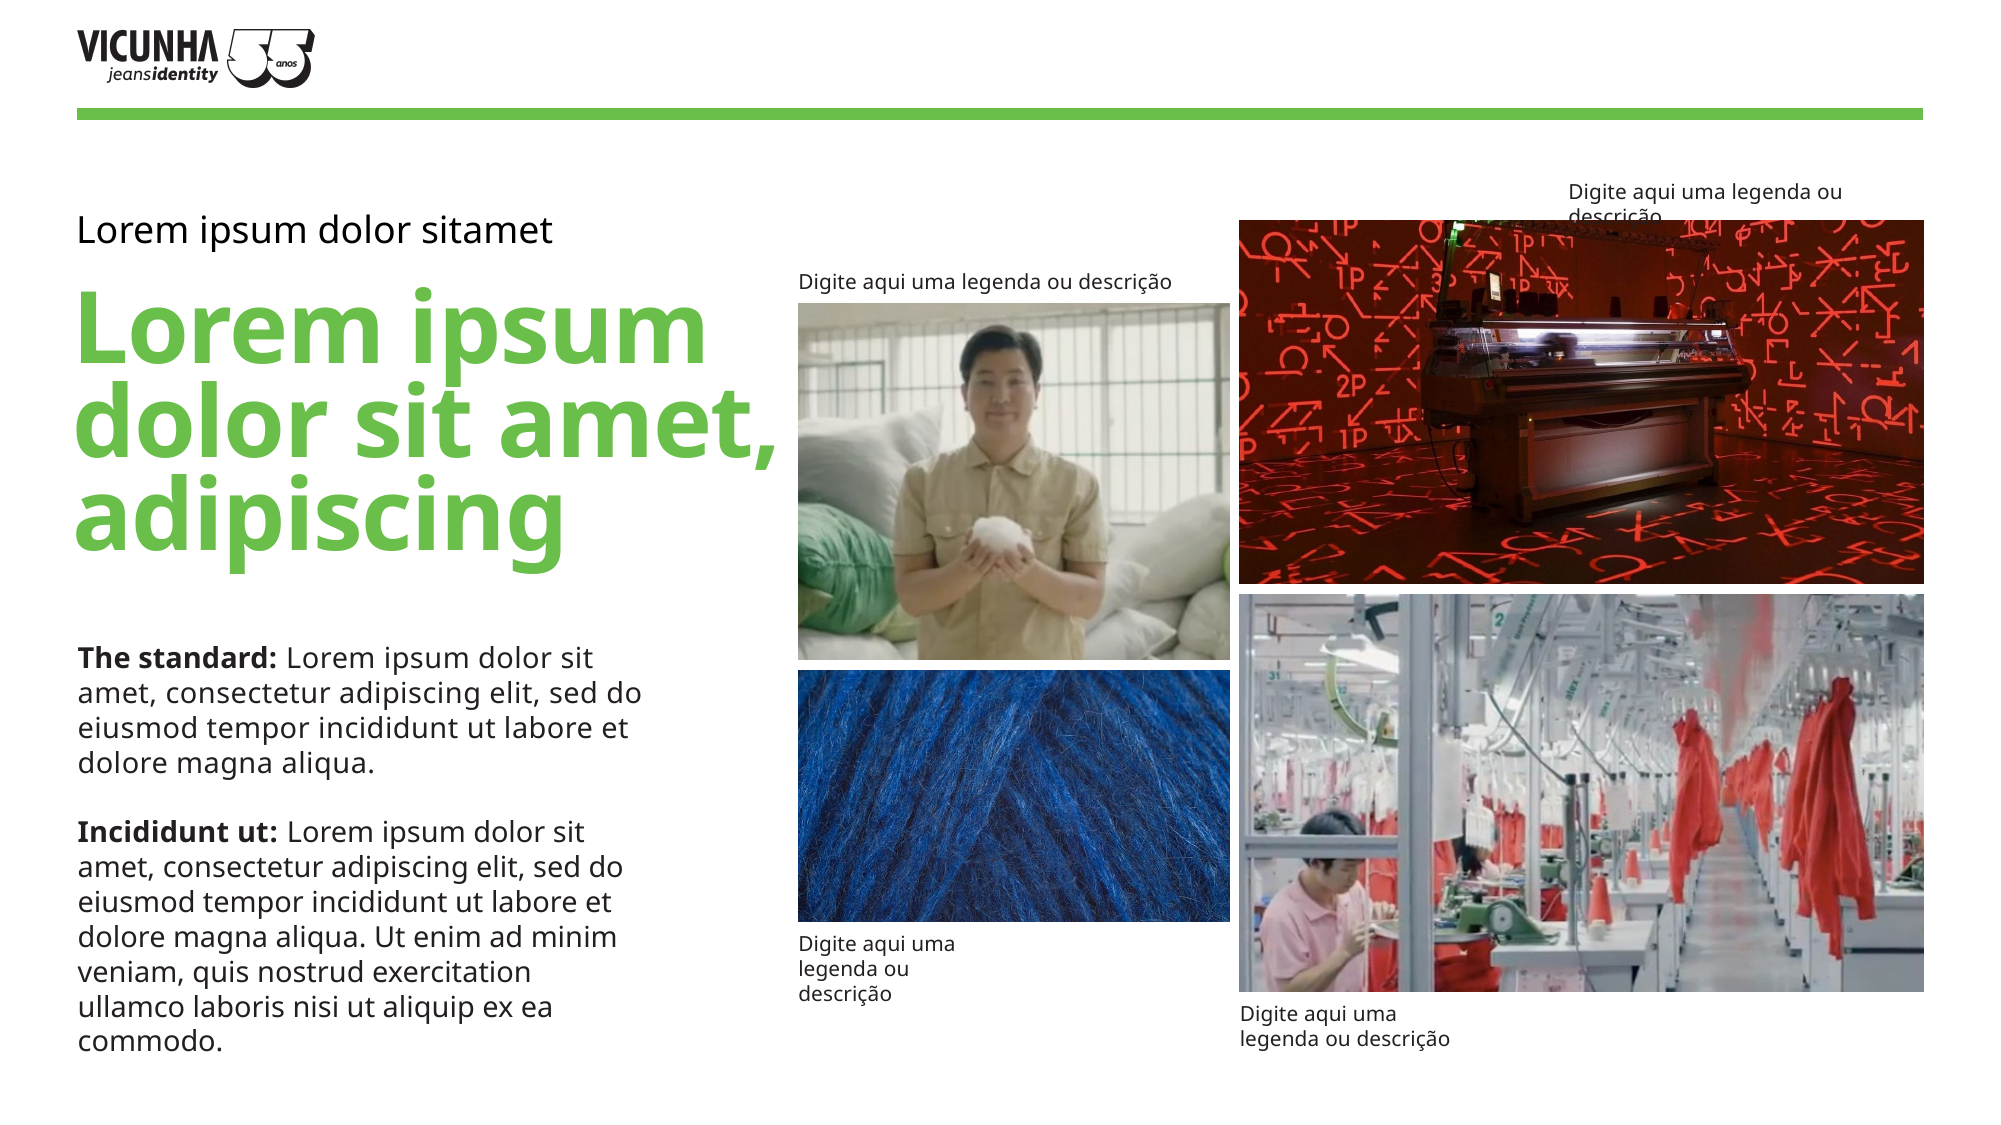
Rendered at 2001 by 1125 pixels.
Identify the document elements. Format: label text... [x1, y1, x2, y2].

picture [1239, 220, 1924, 584]
text_box Lorem ipsum dolor sit amet, adipiscing [71, 287, 792, 571]
text_box Digite aqui uma legenda ou descrição [797, 929, 1000, 1007]
picture [1239, 594, 1924, 992]
text_box Lorem ipsum dolor sitamet [61, 198, 607, 259]
picture [798, 303, 1230, 660]
text_box Digite aqui uma legenda ou descrição [797, 267, 1194, 294]
picture [77, 29, 315, 88]
text_box The standard: Lorem ipsum dolor sit amet, consectetur adipiscing elit, sed do eiusmod tempor incididunt ut labore et dolore magna aliqua. Incididunt ut: Lorem ipsum dolor sit amet, consectetur adipiscing elit, sed do eiusmod tempor incididunt ut labore et dolore magna aliqua. Ut enim ad minim veniam, quis nostrud exercitation ullamco laboris nisi ut aliquip ex ea commodo. [76, 638, 646, 1058]
picture [798, 670, 1230, 922]
text_box Digite aqui uma legenda ou descrição [1238, 999, 1464, 1051]
text_box Digite aqui uma legenda ou descrição [1567, 177, 1926, 229]
